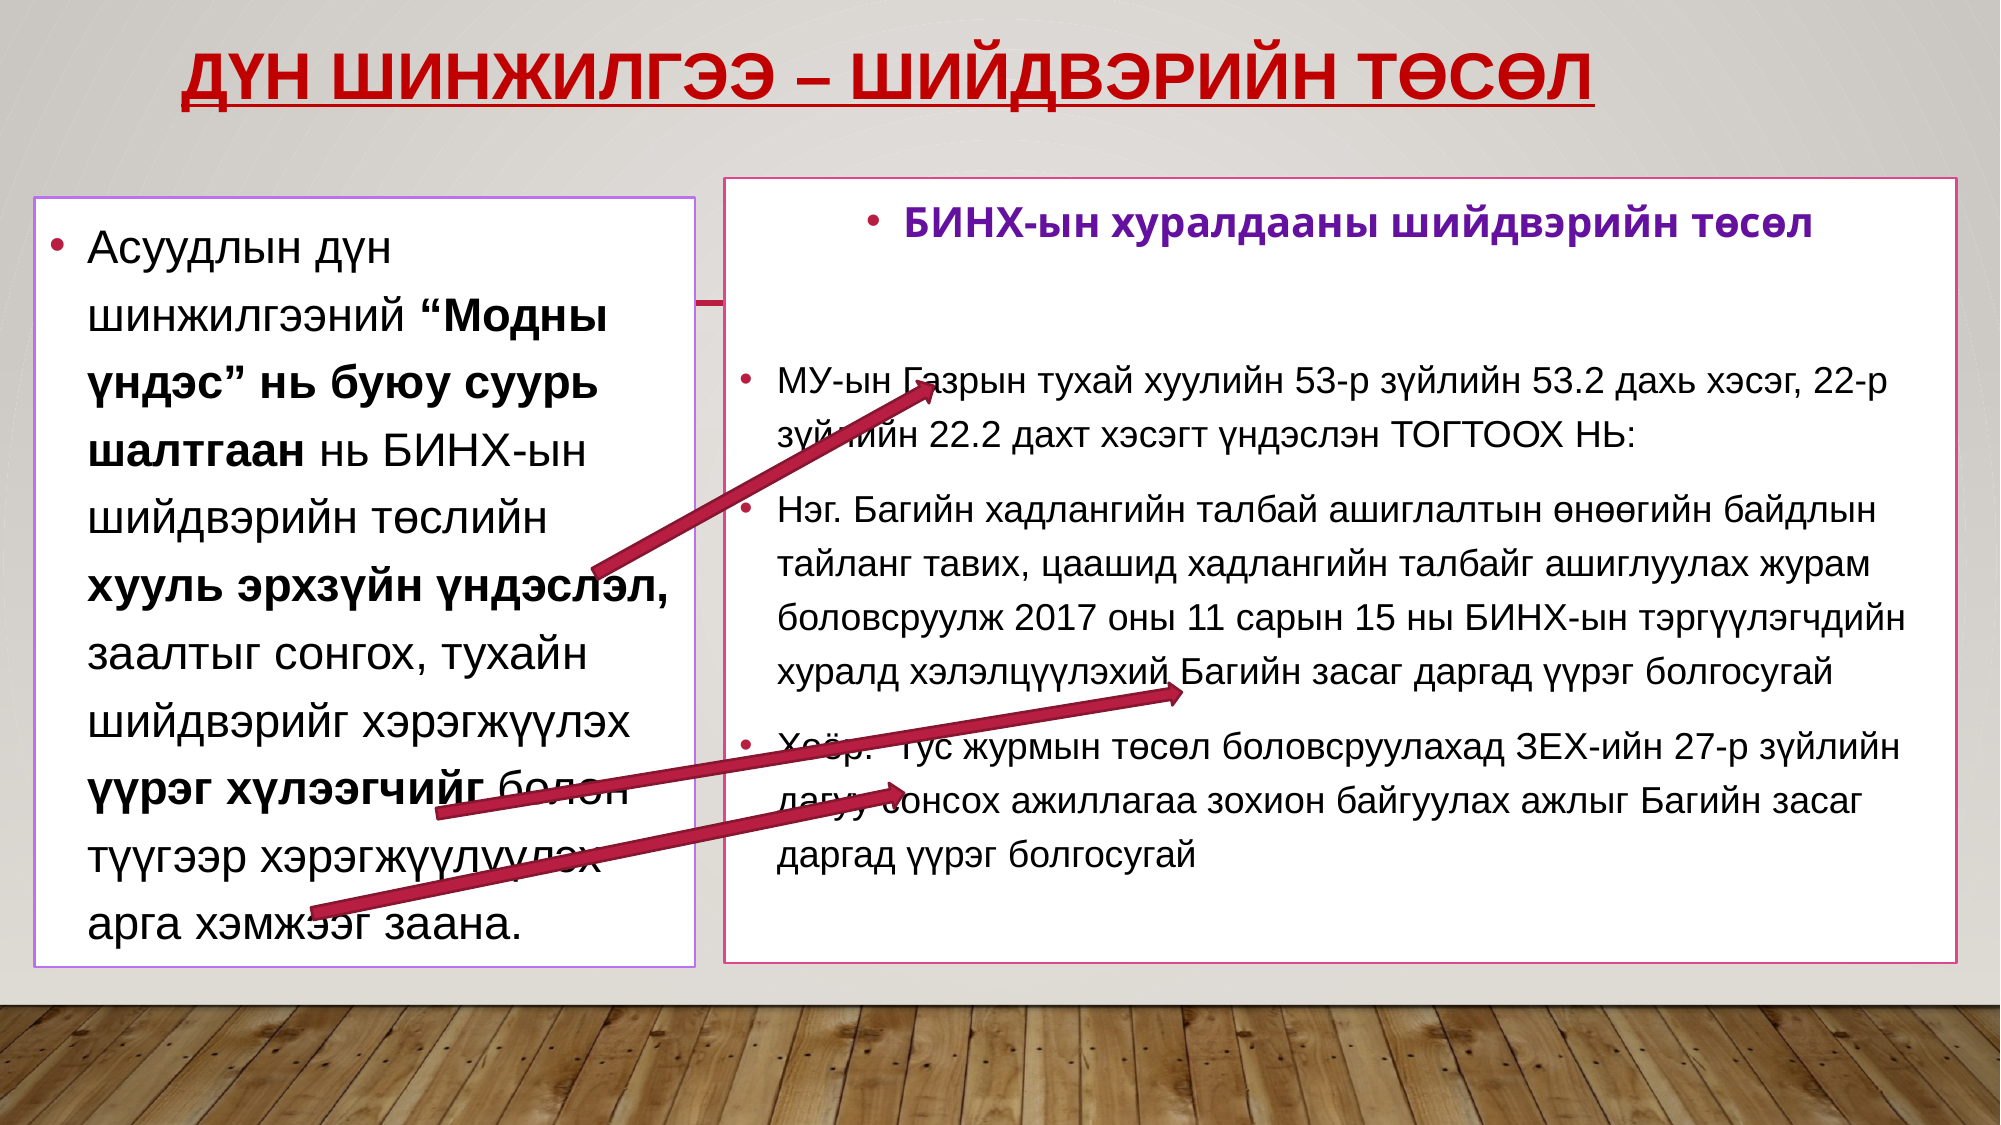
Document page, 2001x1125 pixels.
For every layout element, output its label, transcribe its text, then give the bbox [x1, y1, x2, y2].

text_box [434, 681, 1184, 821]
text_box [590, 379, 936, 581]
list БИНХ-ын хуралдааны шийдвэрийн төсөл МУ-ын Газрын тухай хуулийн 53-р зүйлийн 53.2 дахь хэсэг, 22-р зүйлийн 22.2 дахт хэсэгт үндэслэн ТОГТООХ НЬ: Нэг. Багийн хадлангийн талбай ашиглалтын өнөөгийн байдлын тайланг тавих, цаашид хадлангийн талбайг ашиглуулах журам боловсруулж 2017 оны 11 сарын 15 ны БИНХ-ын тэргүүлэгчдийн хуралд хэлэлцүүлэхий Багийн засаг даргад үүрэг болгосугай Хоёр. Тус журмын төсөл боловсруулахад ЗЕХ-ийн 27-р зүйлийн дагуу сонсох ажиллагаа зохион байгуулах ажлыг Багийн засаг даргад үүрэг болгосугай [723, 177, 1958, 964]
text_box [309, 781, 906, 922]
list Асуудлын дүн шинжилгээний “Модны үндэс” нь буюу суурь шалтгаан нь БИНХ-ын шийдвэрийн төслийн хууль эрхзүйн үндэслэл, заалтыг сонгох, тухайн шийдвэрийг хэрэгжүүлэх үүрэг хүлээгчийг болон түүгээр хэрэгжүүлүүлэх арга хэмжээг заана. [33, 196, 696, 968]
picture [0, 1005, 2000, 1125]
title ДҮН ШИНЖИЛГЭЭ – шийдвэрийн төсөл [100, 35, 1677, 123]
